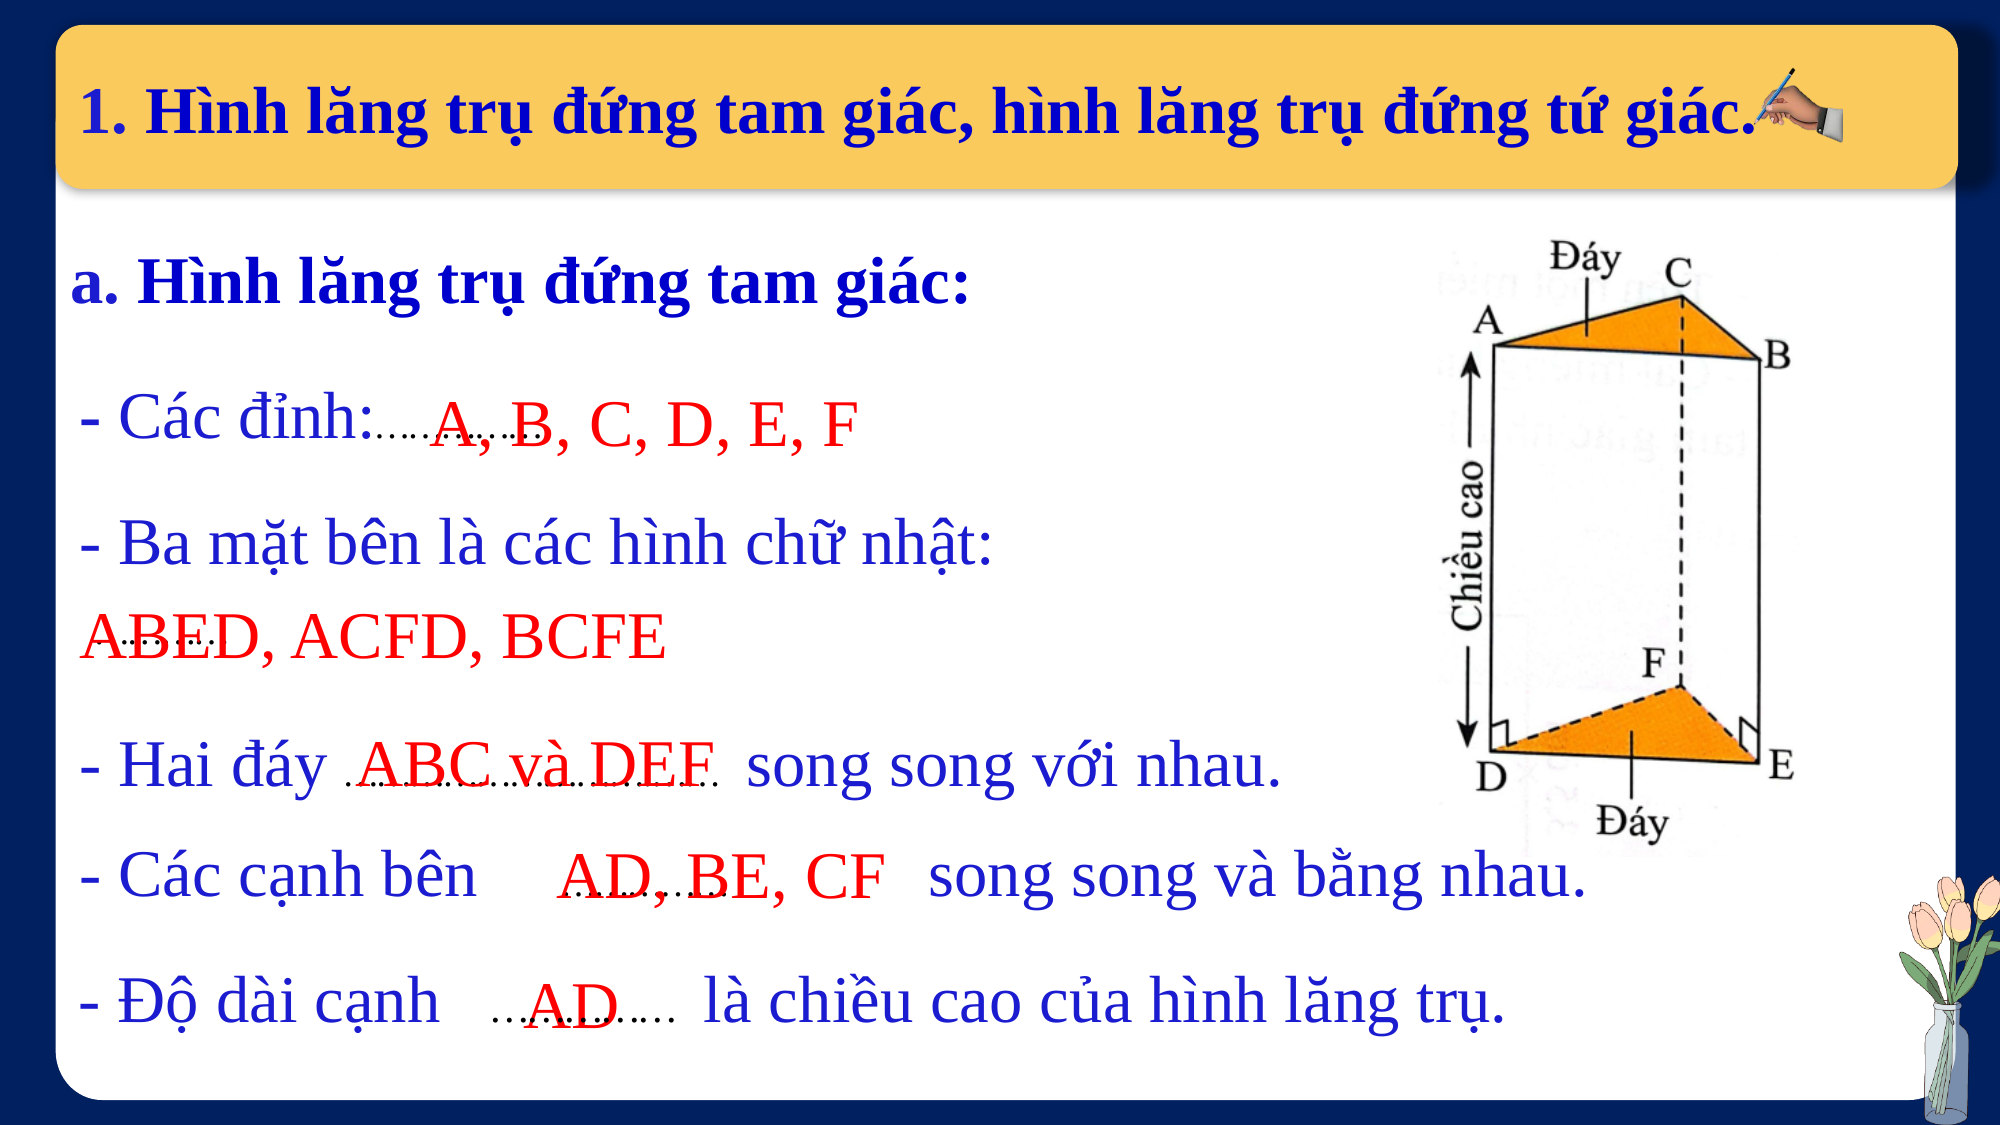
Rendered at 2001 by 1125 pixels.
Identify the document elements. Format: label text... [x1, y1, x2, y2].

text_box 1. Hình lăng trụ đứng tam giác, hình lăng trụ đứng tứ giác. [53, 22, 1961, 79]
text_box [55, 74, 1956, 1101]
picture [1899, 874, 2000, 1125]
picture [1437, 229, 1851, 857]
picture [1737, 51, 1851, 166]
